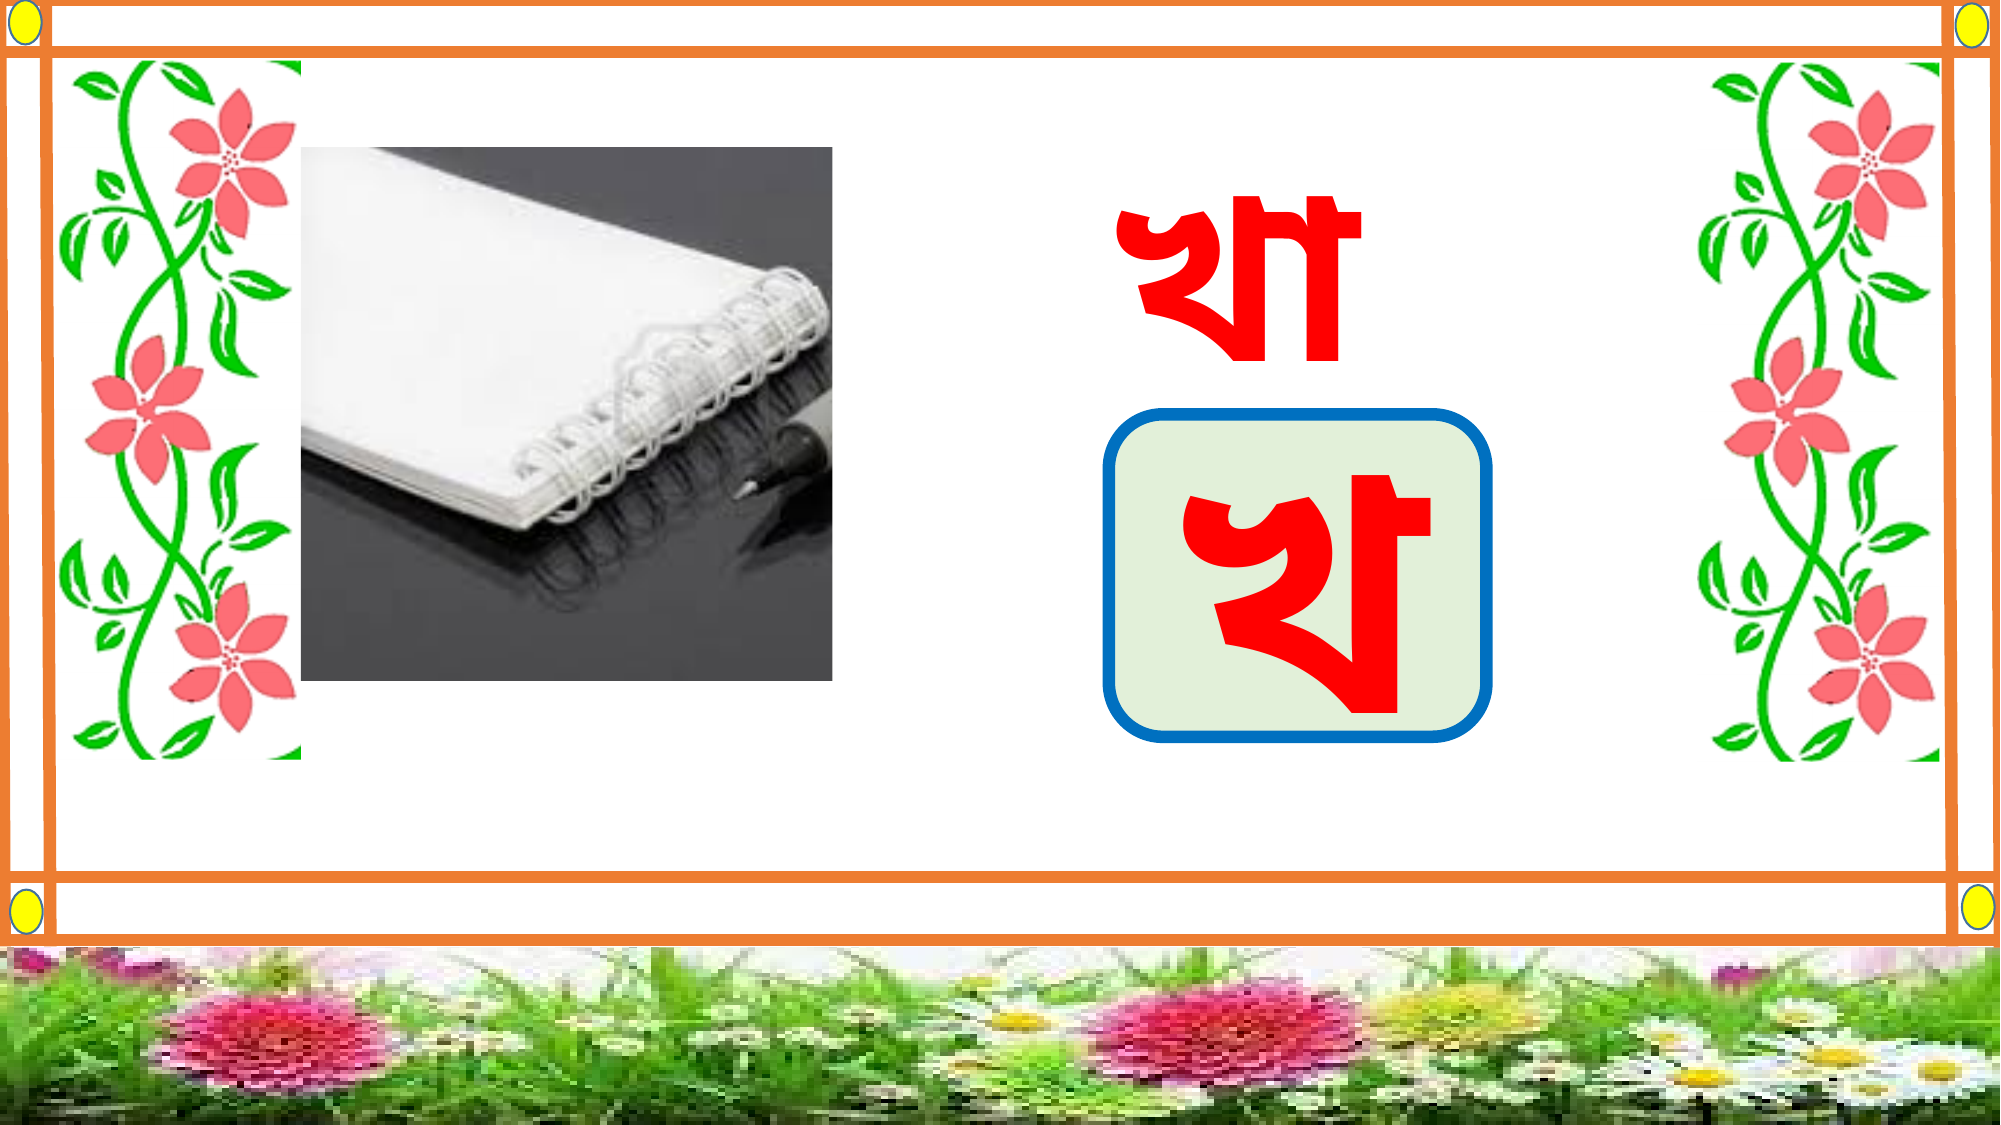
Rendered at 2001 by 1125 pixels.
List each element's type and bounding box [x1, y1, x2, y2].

picture [300, 147, 833, 681]
text_box [0, 0, 2000, 1125]
